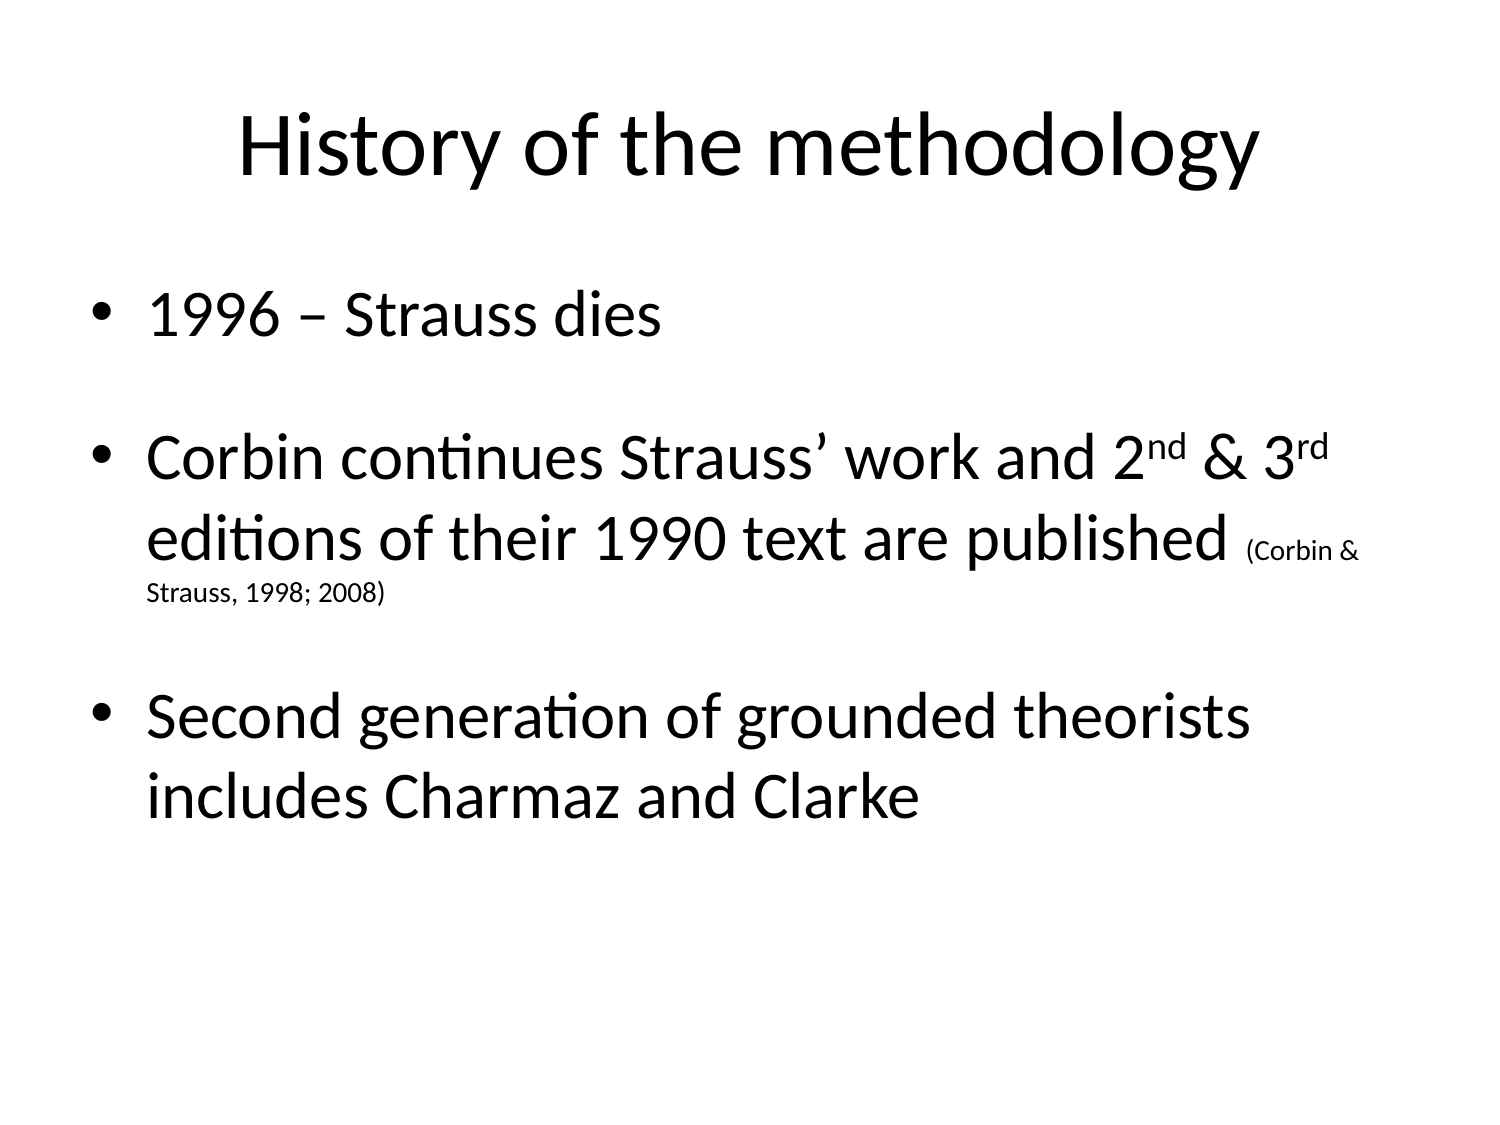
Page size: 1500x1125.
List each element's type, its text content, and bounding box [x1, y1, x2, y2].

list 1996 – Strauss dies Corbin continues Strauss’ work and 2nd & 3rd editions of their 1990 text are published (Corbin & Strauss, 1998; 2008) Second generation of grounded theorists includes Charmaz and Clarke [75, 262, 1425, 1005]
title History of the methodology [75, 45, 1425, 233]
